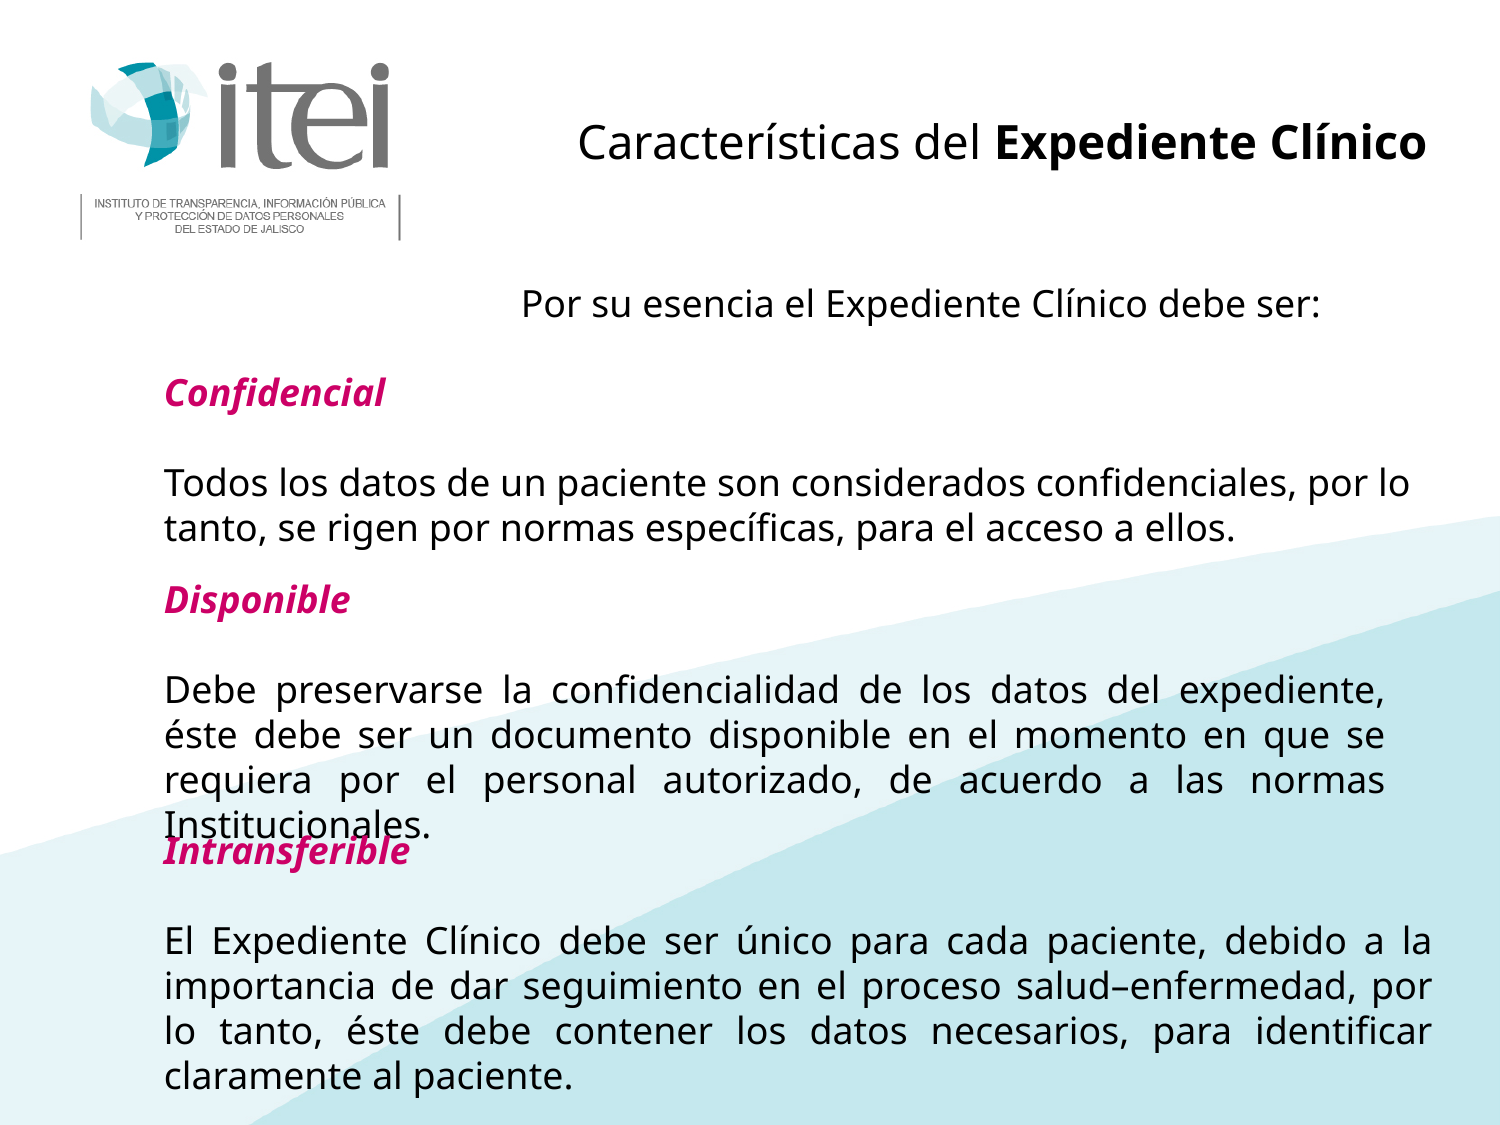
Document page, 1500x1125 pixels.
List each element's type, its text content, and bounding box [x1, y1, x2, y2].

text_box Intransferible El Expediente Clínico debe ser único para cada paciente, debido a la importancia de dar seguimiento en el proceso salud–enfermedad, por lo tanto, éste debe contener los datos necesarios, para identificar claramente al paciente. [149, 819, 1449, 1105]
text_box Características del Expediente Clínico [561, 78, 1466, 203]
picture [0, 0, 1500, 1125]
text_box Disponible Debe preservarse la confidencialidad de los datos del expediente, éste debe ser un documento disponible en el momento en que se requiera por el personal autorizado, de acuerdo a las normas Institucionales. [149, 568, 1402, 819]
text_box Confidencial Todos los datos de un paciente son considerados confidenciales, por lo tanto, se rigen por normas específicas, para el acceso a ellos. [149, 361, 1449, 557]
text_box Por su esencia el Expediente Clínico debe ser: [505, 272, 1347, 333]
